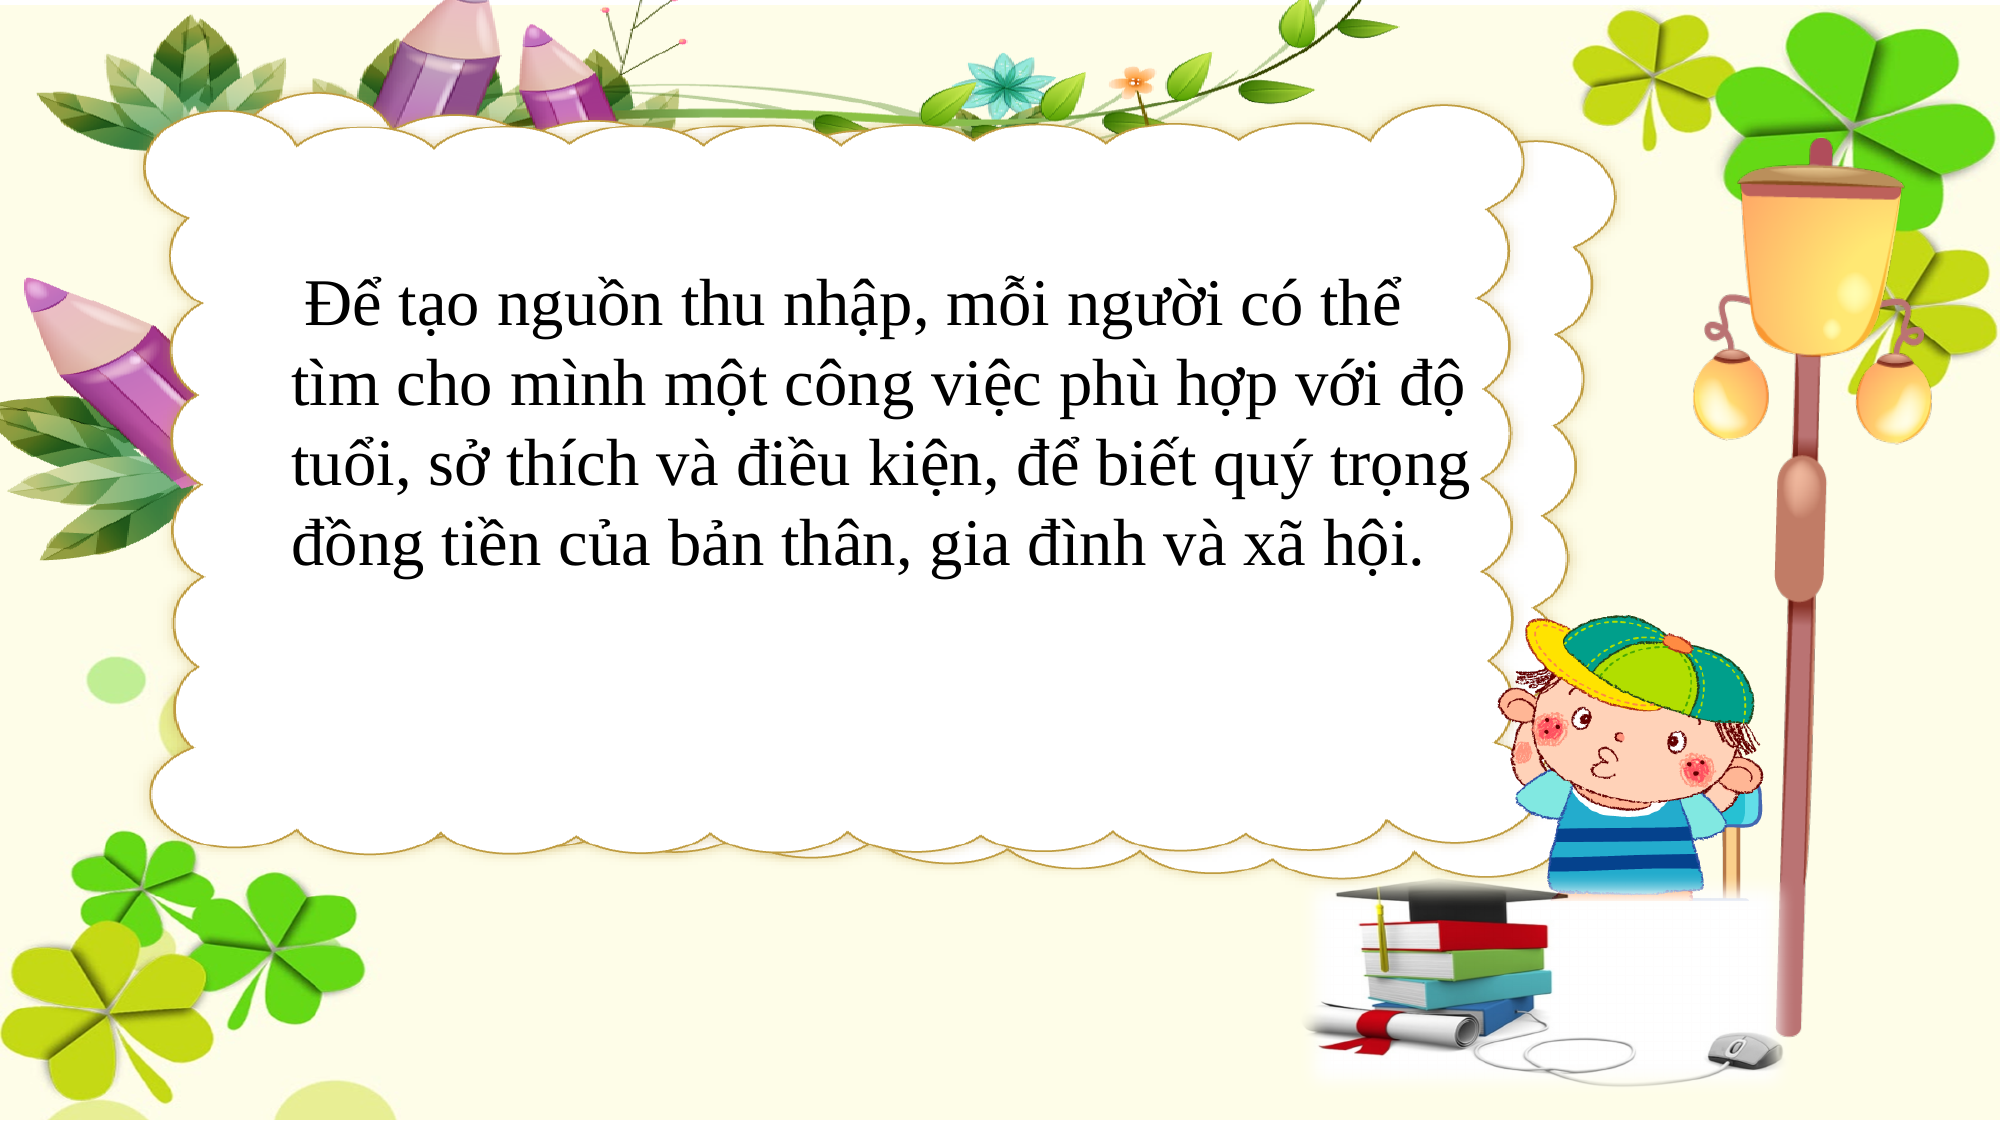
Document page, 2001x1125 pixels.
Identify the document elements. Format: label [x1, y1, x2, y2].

text_box [1296, 107, 1981, 1098]
picture [0, 0, 2000, 1120]
